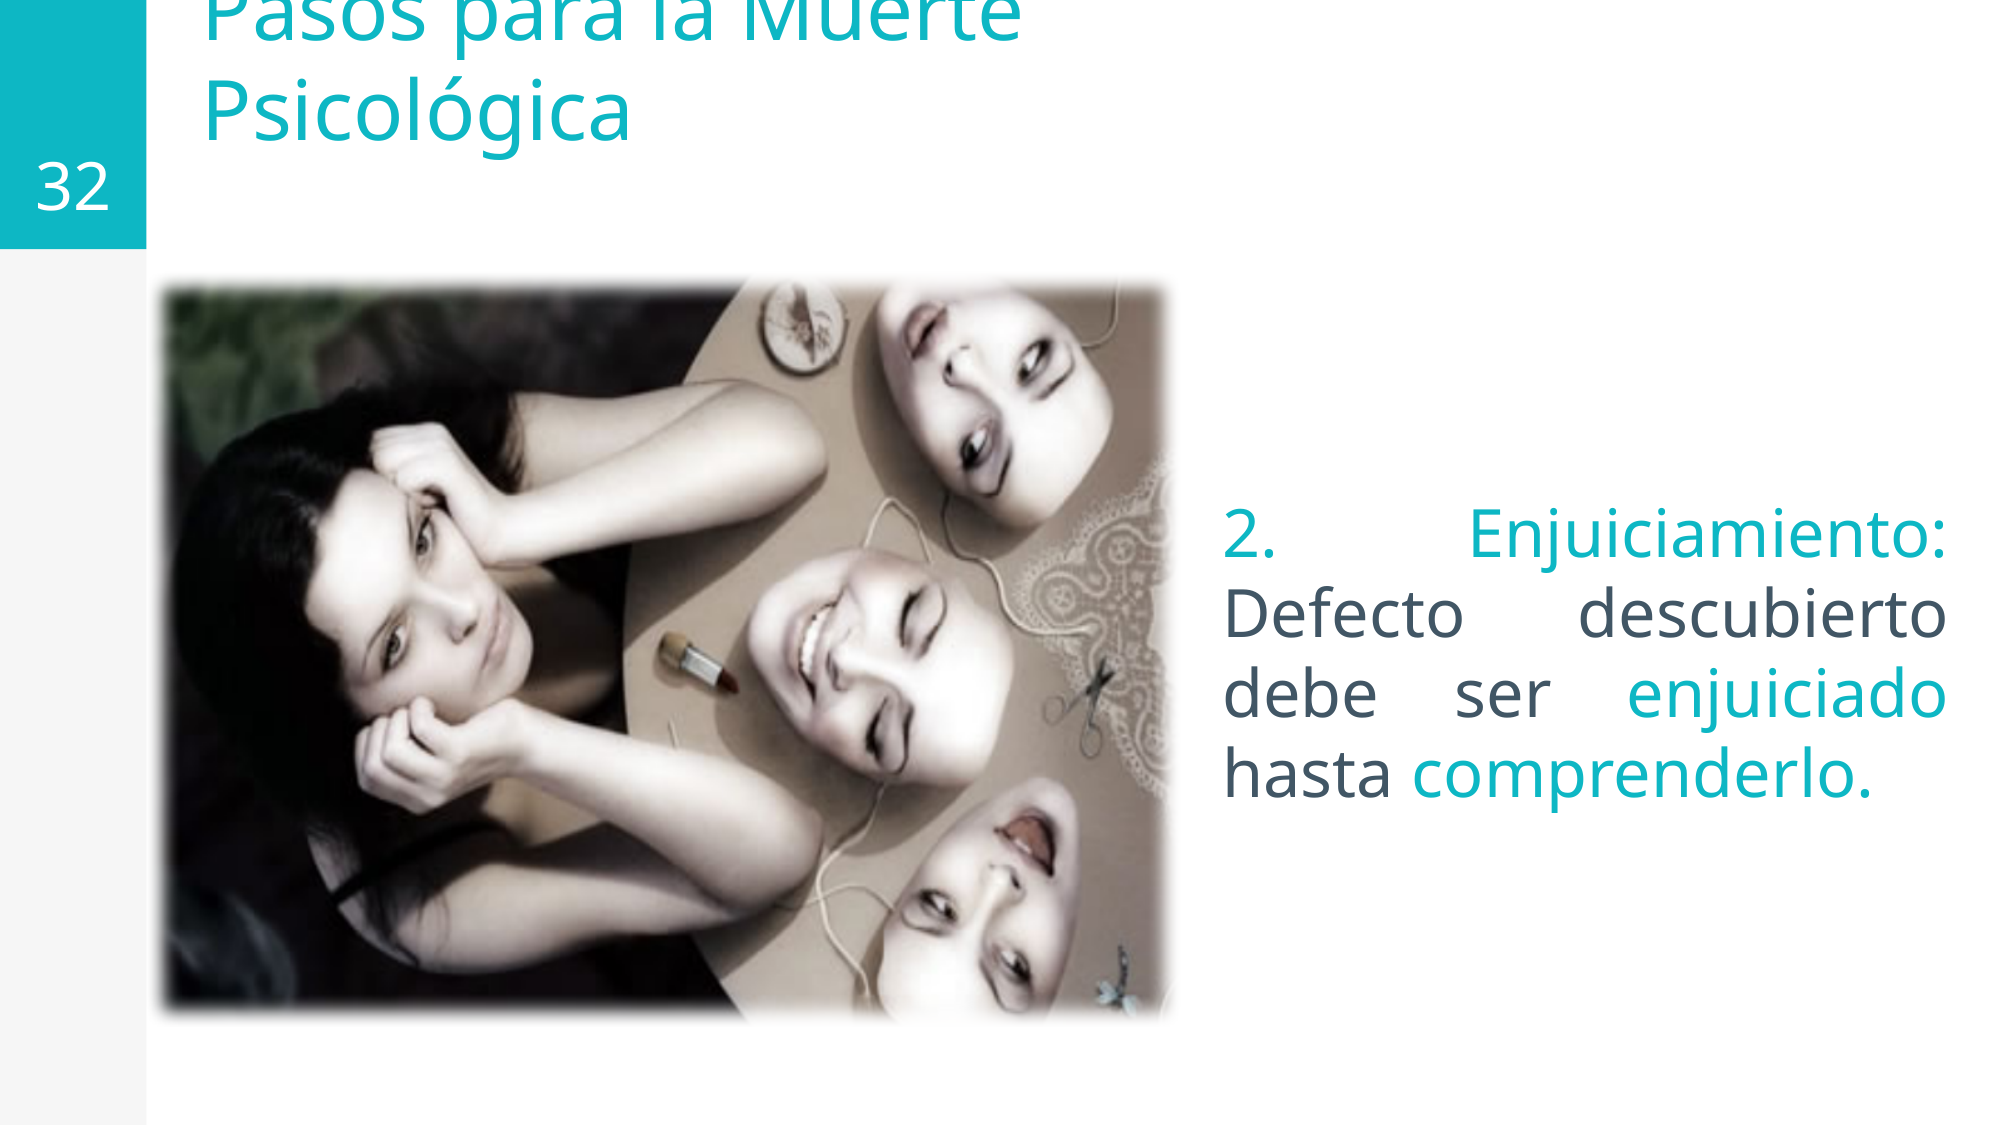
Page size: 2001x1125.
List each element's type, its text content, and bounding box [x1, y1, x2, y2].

picture [146, 271, 1181, 1028]
list 2. Enjuiciamiento: Defecto descubierto debe ser enjuiciado hasta comprenderlo. [1185, 470, 1970, 904]
title Pasos para la Muerte Psicológica [186, 58, 1359, 173]
slide_number 32 [0, 0, 147, 250]
